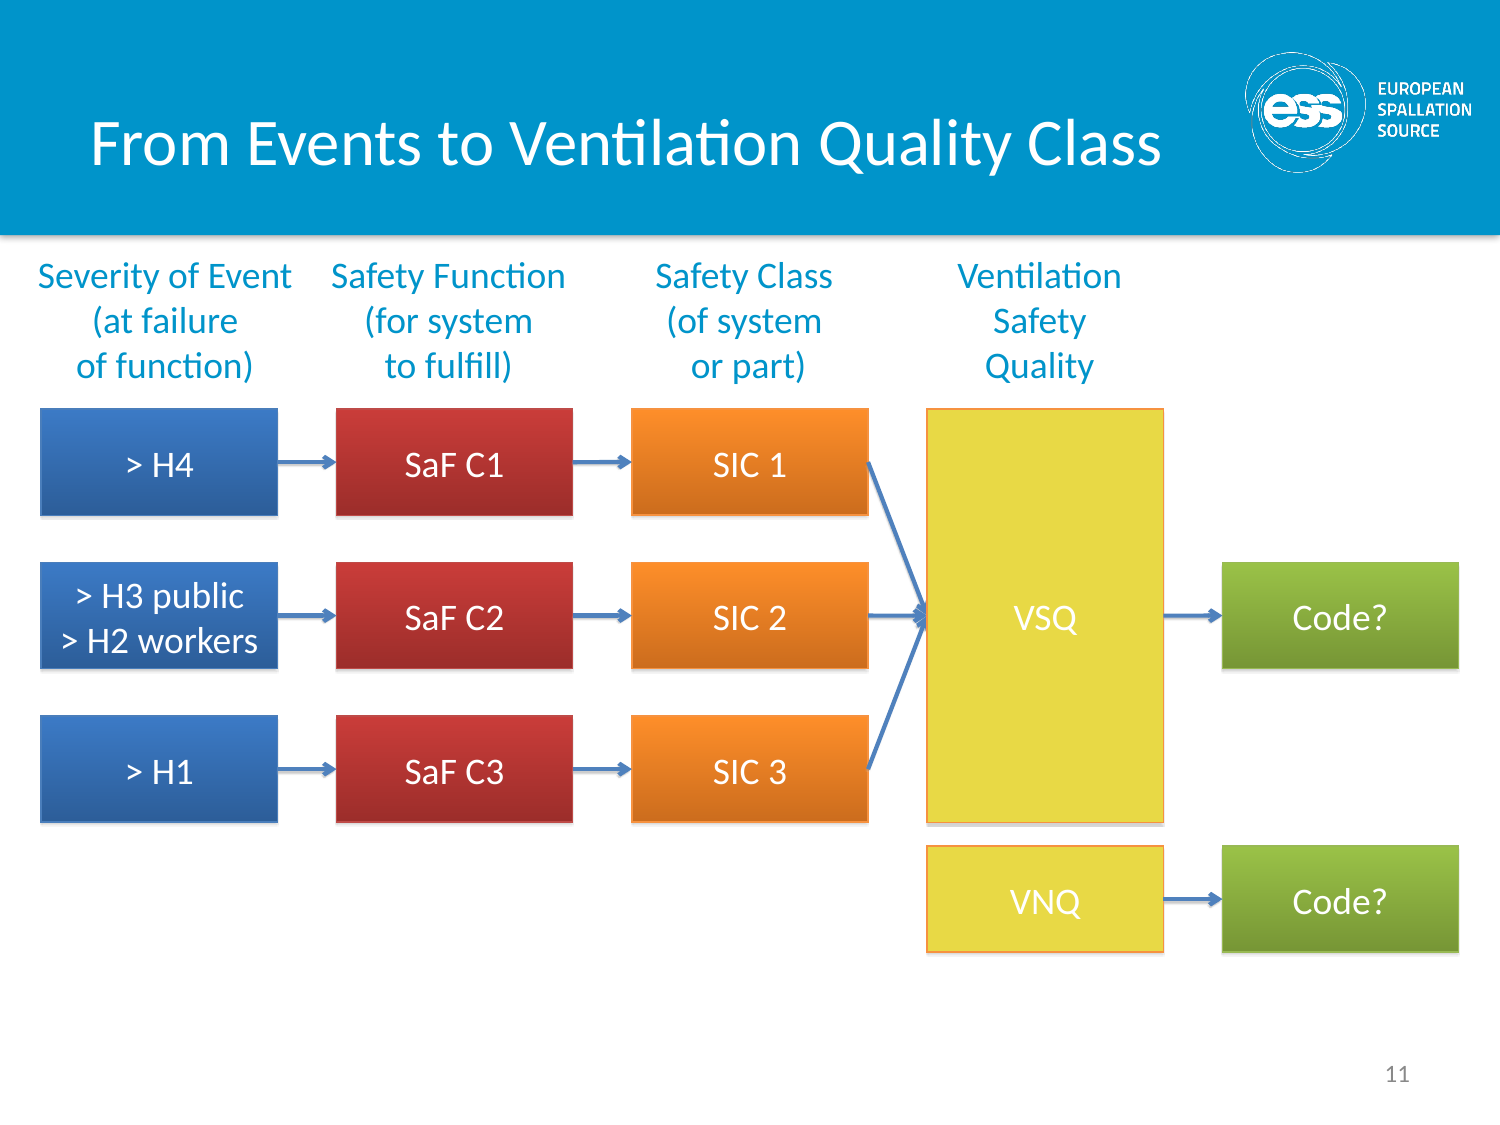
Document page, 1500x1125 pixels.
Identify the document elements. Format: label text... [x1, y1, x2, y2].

picture [1443, 86, 1450, 93]
picture [1379, 83, 1385, 94]
slide_number 11 [1074, 1042, 1425, 1103]
text_box > H3 public > H2 workers [41, 562, 278, 669]
text_box > H1 [41, 716, 278, 823]
text_box Code? [1222, 845, 1459, 953]
text_box SIC 2 [631, 562, 862, 669]
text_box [867, 461, 928, 613]
picture [1398, 109, 1406, 115]
text_box VNQ [927, 845, 1164, 953]
picture [1422, 125, 1428, 134]
text_box Safety Class (of system or part) [626, 243, 863, 394]
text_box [867, 615, 928, 770]
text_box SIC 3 [631, 715, 868, 823]
picture [1454, 83, 1458, 94]
text_box Safety Function (for system to fulfill) [312, 243, 585, 394]
text_box SaF C3 [336, 716, 573, 823]
text_box Code? [1222, 562, 1459, 669]
picture [1436, 104, 1444, 115]
title From Events to Ventilation Quality Class [74, 44, 1247, 233]
text_box SaF C2 [336, 562, 573, 669]
text_box Ventilation Safety Quality [921, 243, 1158, 394]
text_box SIC 1 [631, 408, 868, 516]
text_box > H4 [41, 408, 278, 516]
picture [1409, 104, 1415, 115]
text_box Severity of Event (at failure of function) [17, 243, 312, 394]
picture [1264, 94, 1342, 127]
picture [1432, 125, 1438, 136]
picture [1389, 104, 1393, 115]
picture [1423, 83, 1430, 94]
picture [1418, 104, 1423, 115]
picture [1400, 83, 1407, 94]
text_box VSQ [927, 408, 1164, 823]
text_box SaF C1 [336, 408, 573, 516]
